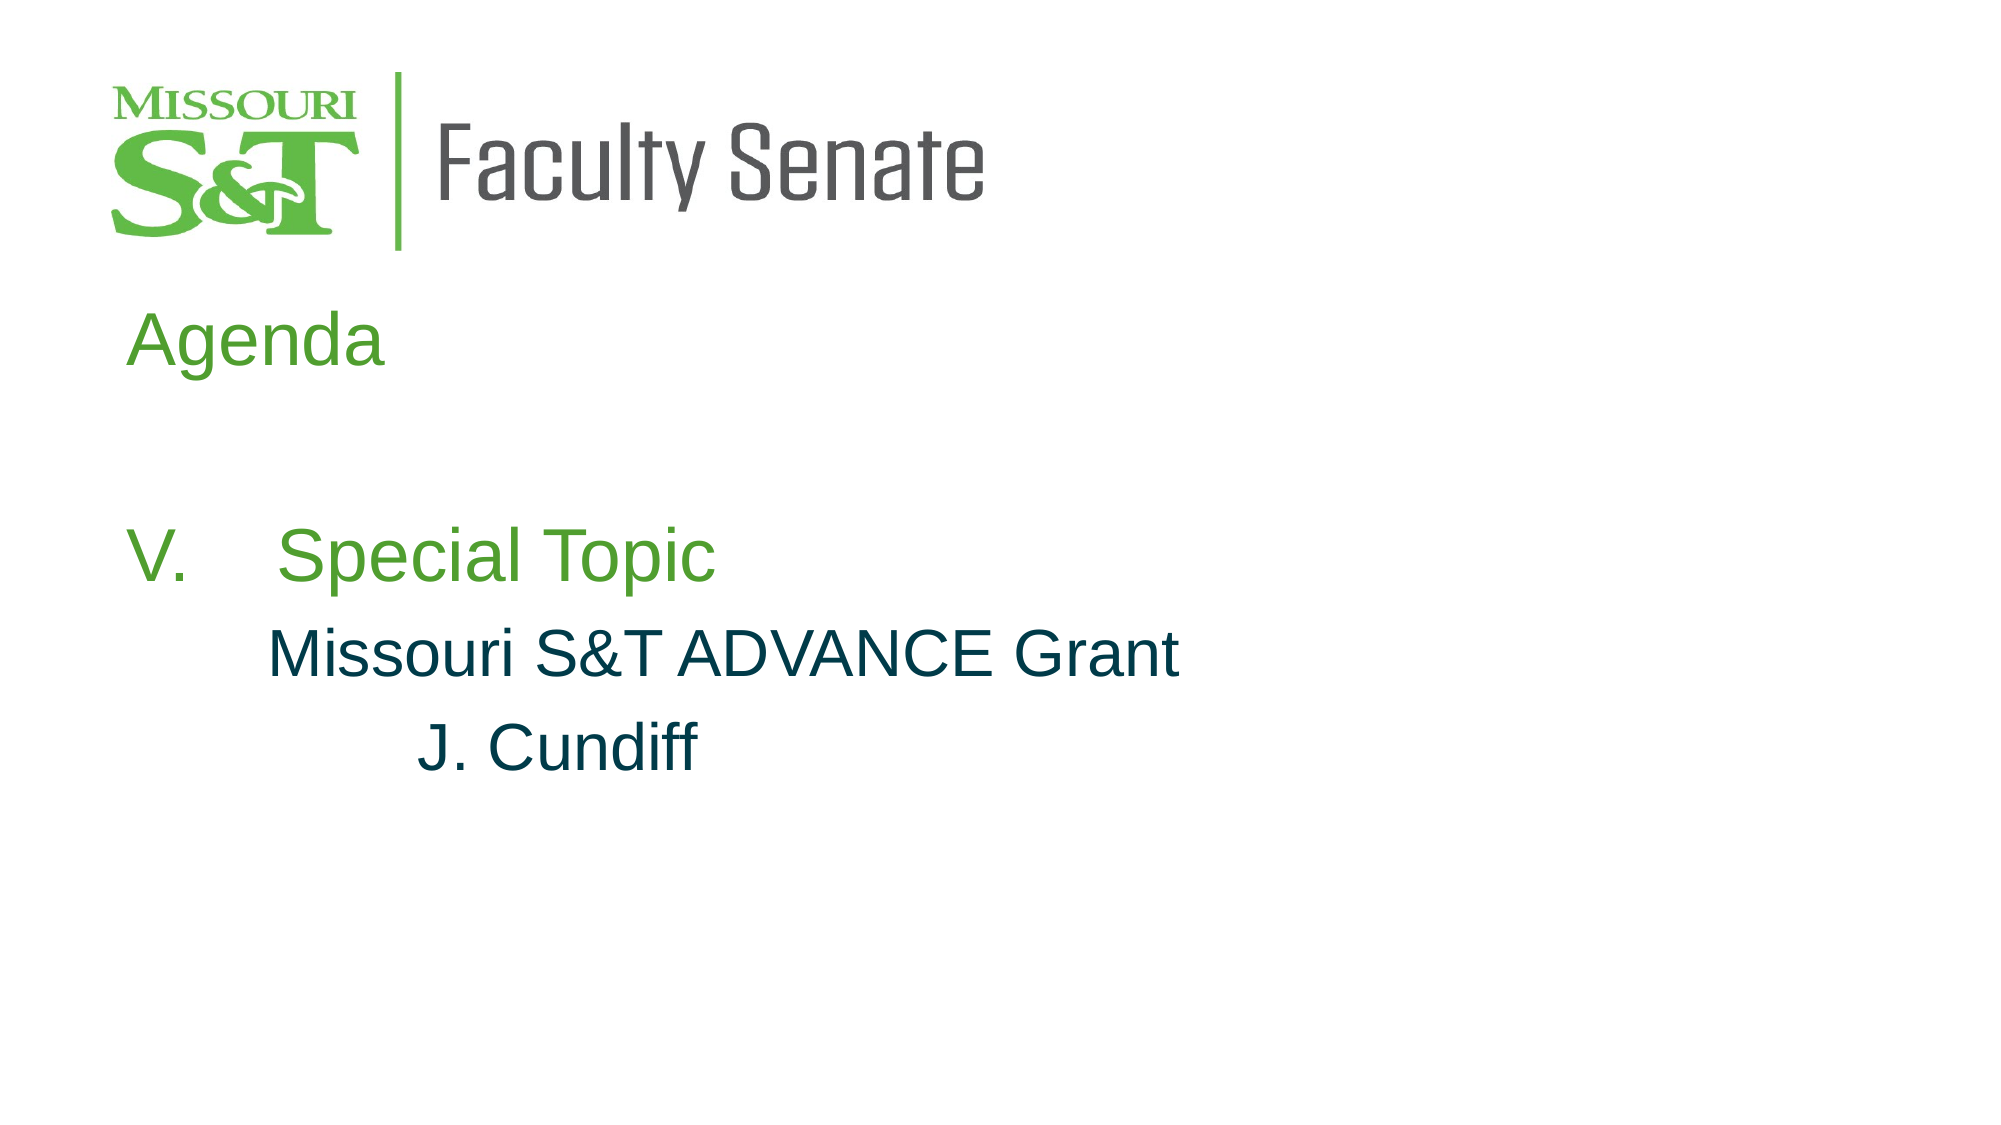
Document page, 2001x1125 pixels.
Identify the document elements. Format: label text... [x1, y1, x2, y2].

list V. Special Topic Missouri S&T ADVANCE Grant J. Cundiff [111, 499, 1905, 938]
list Agenda [111, 293, 1902, 457]
picture [111, 72, 983, 251]
